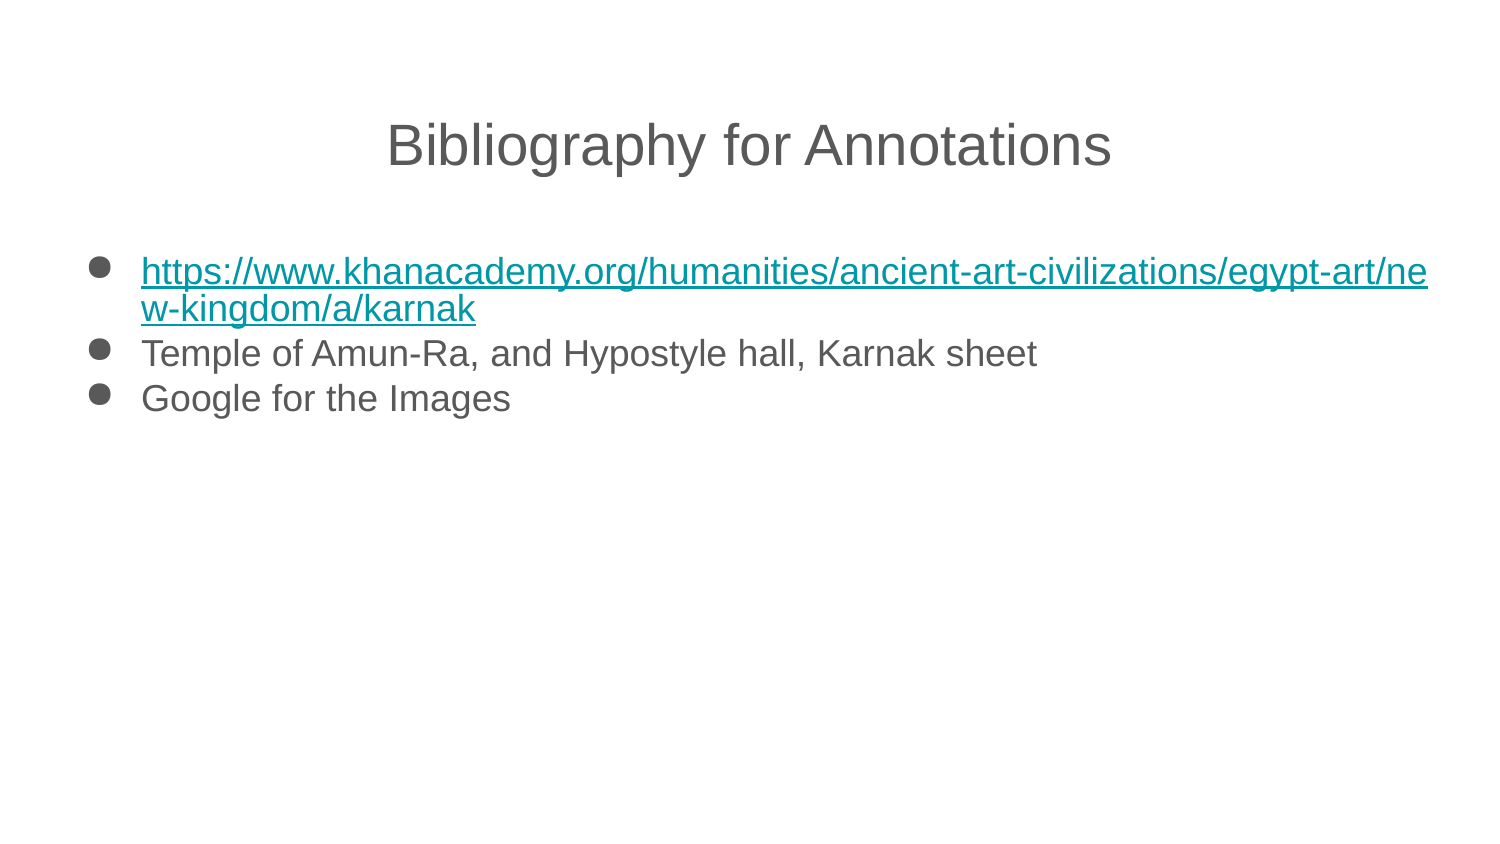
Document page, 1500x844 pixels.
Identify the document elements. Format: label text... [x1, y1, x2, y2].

subtitle Bibliography for Annotations https://www.khanacademy.org/humanities/ancient-art-civilizations/egypt-art/new-kingdom/a/karnak Temple of Amun-Ra, and Hypostyle hall, Karnak sheet Google for the Images [51, 91, 1449, 700]
